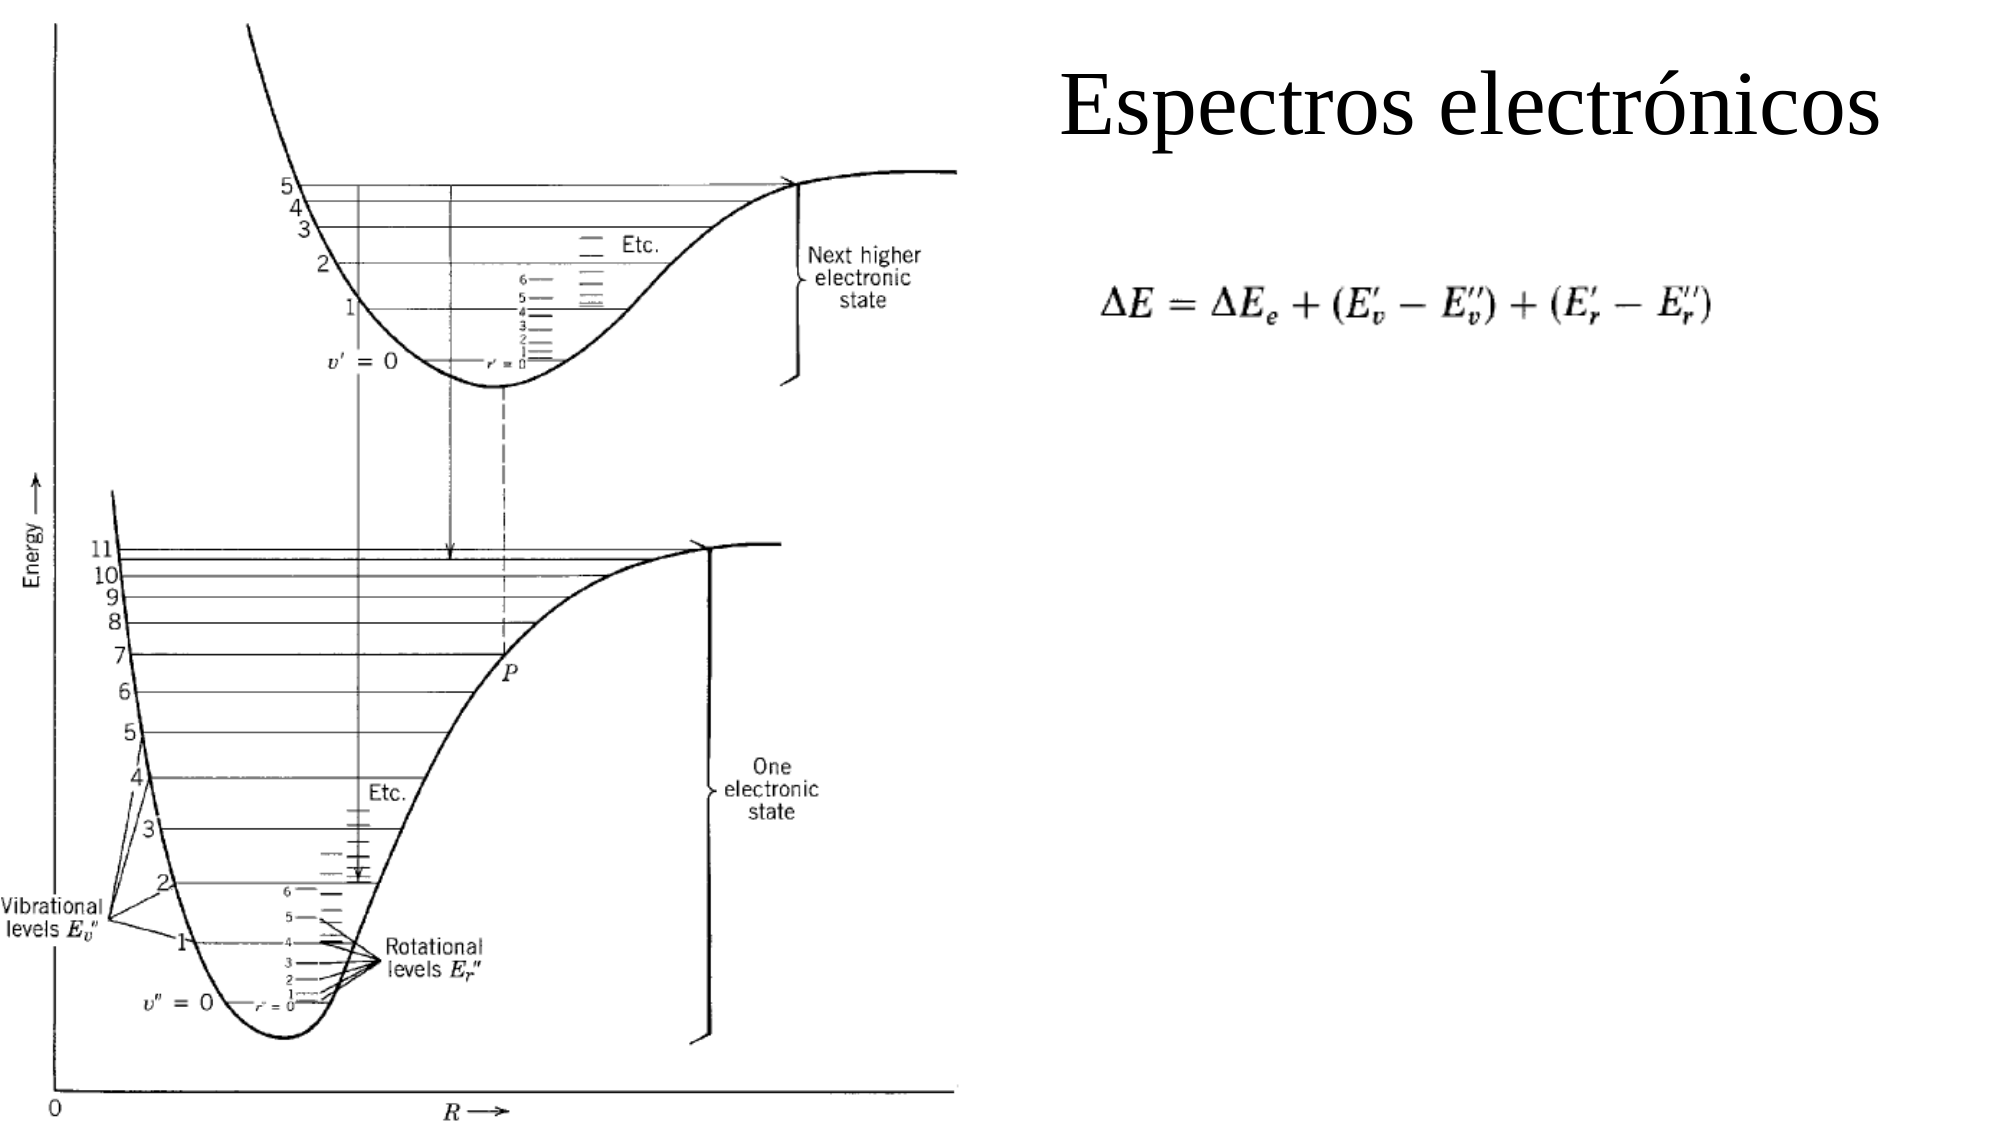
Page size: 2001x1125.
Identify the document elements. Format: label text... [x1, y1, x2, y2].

picture [0, 0, 1009, 1125]
text_box Espectros electrónicos [1044, 48, 2000, 173]
picture [1092, 271, 1733, 344]
